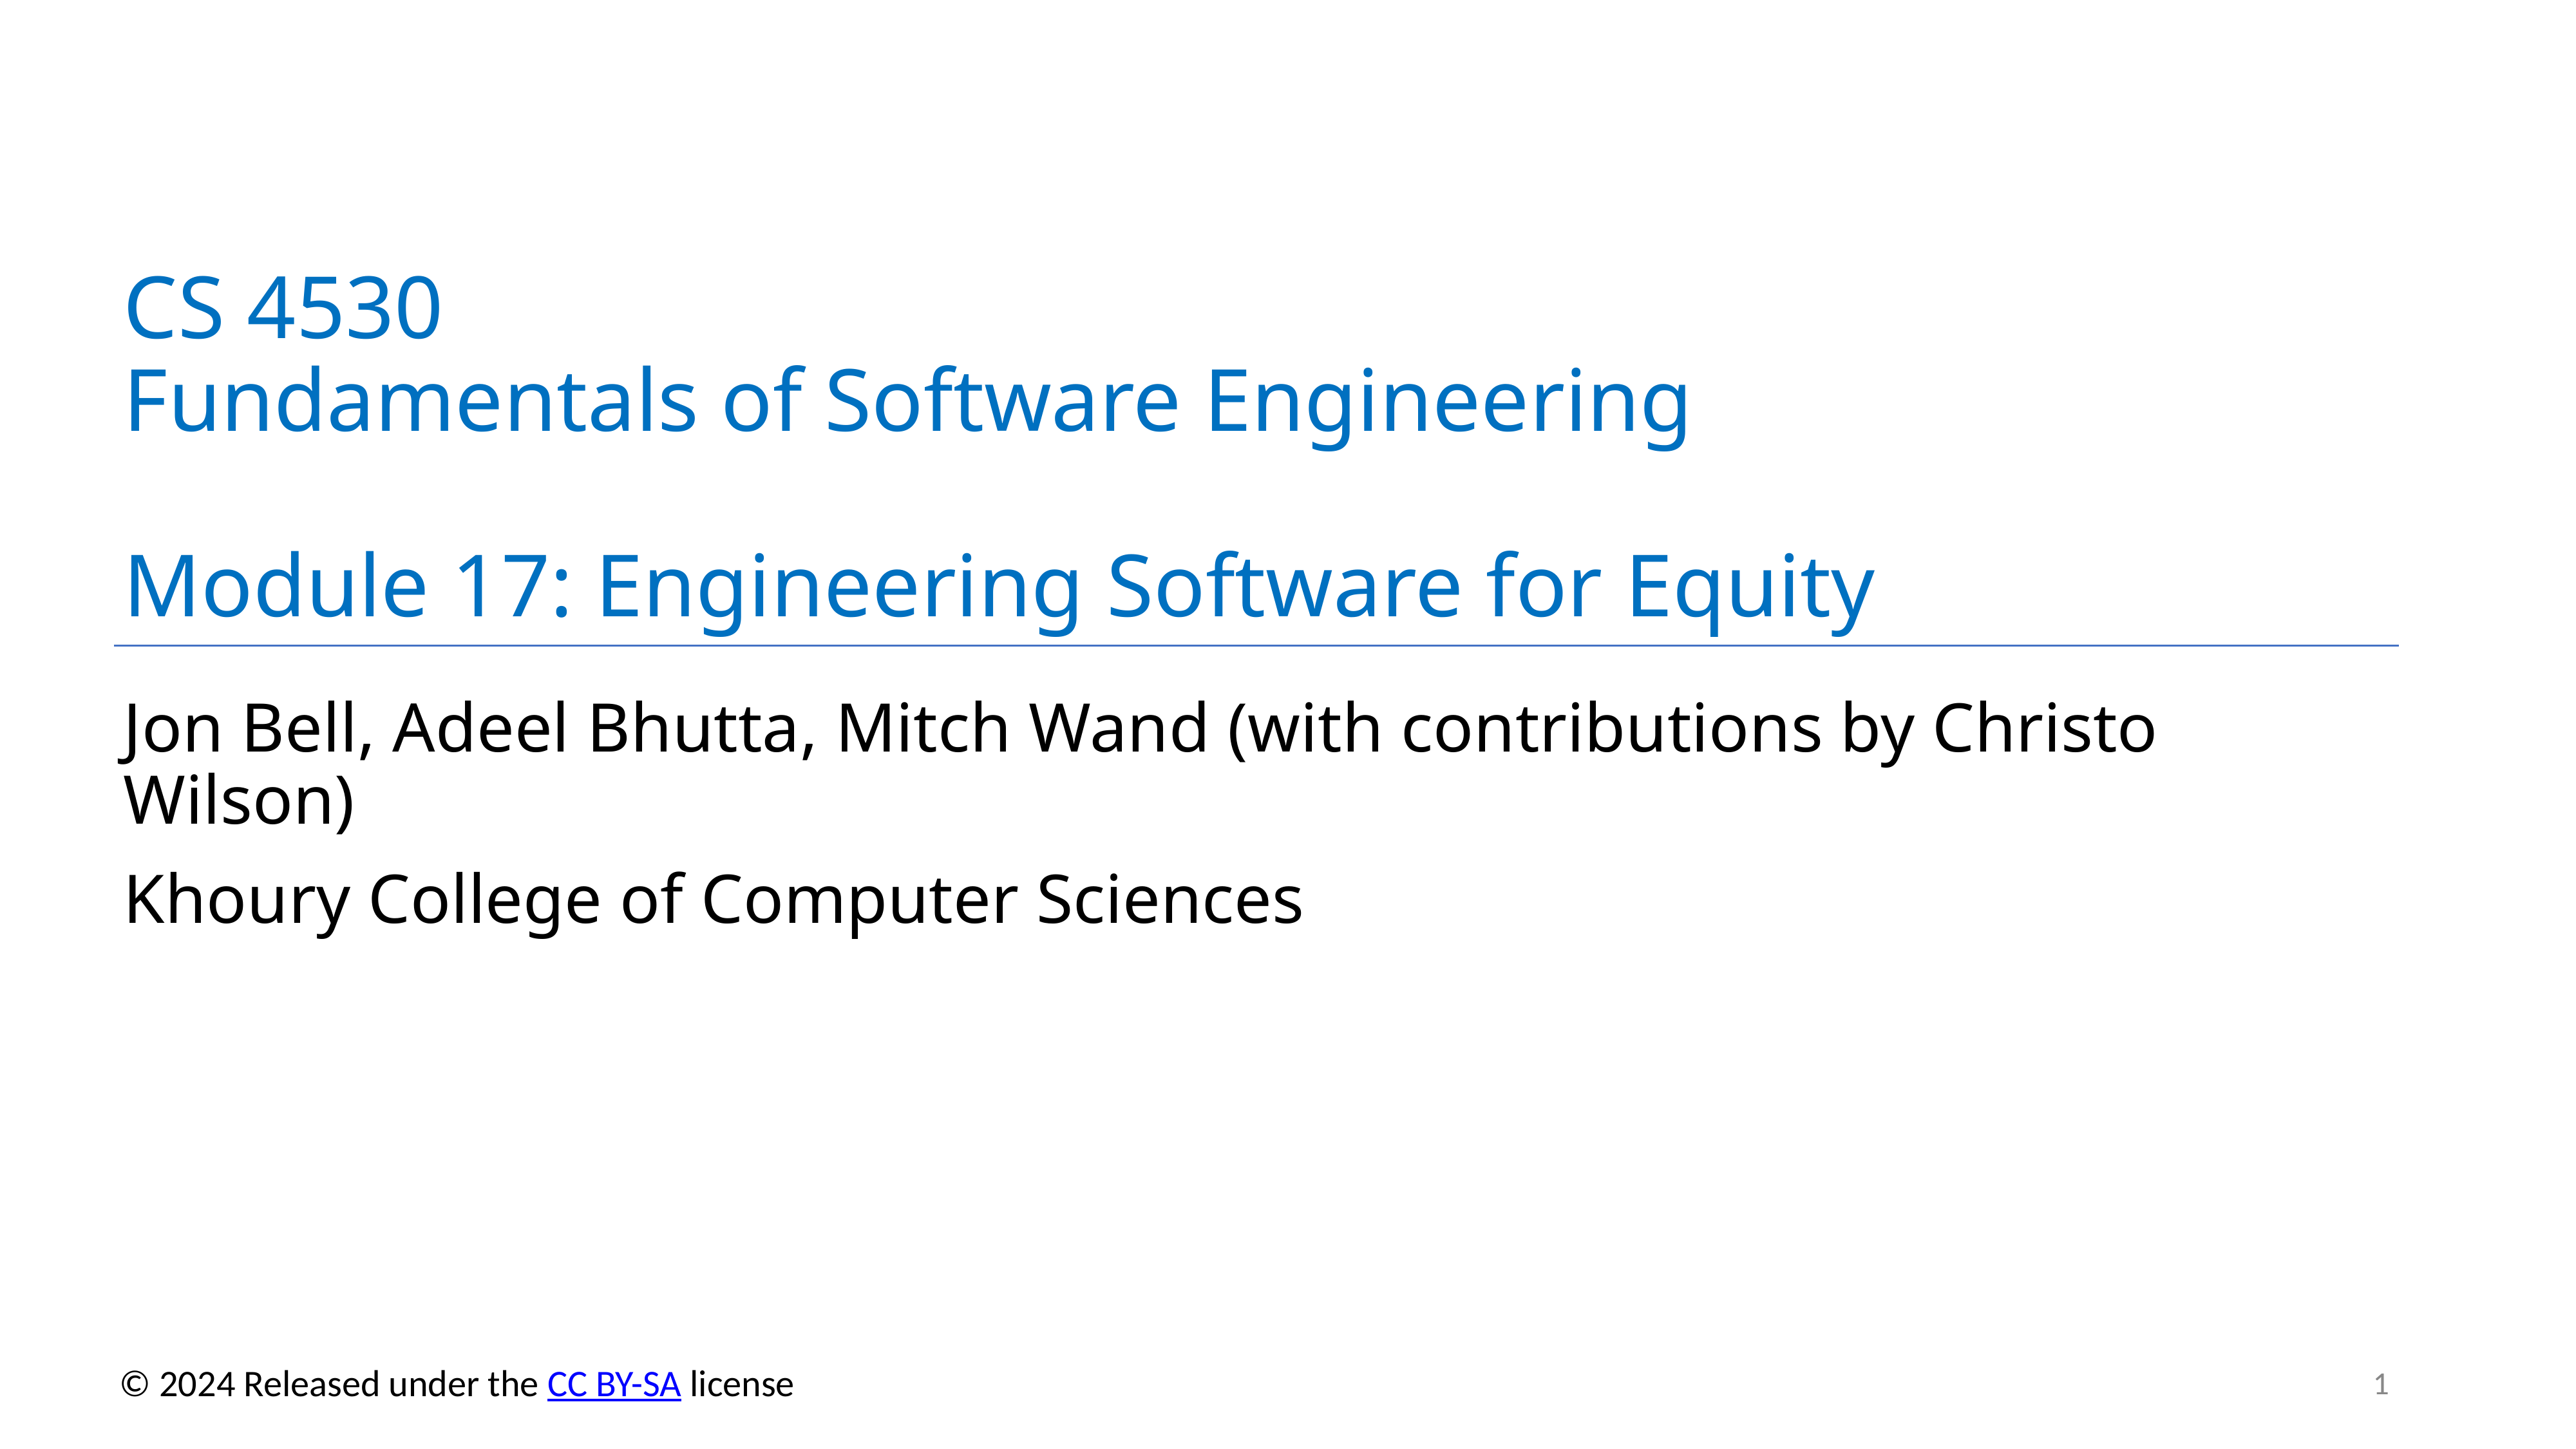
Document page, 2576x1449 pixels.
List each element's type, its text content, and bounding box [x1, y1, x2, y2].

list Jon Bell, Adeel Bhutta, Mitch Wand (with contributions by Christo Wilson) Khoury College of Computer Sciences [113, 683, 2255, 1035]
title CS 4530 Fundamentals of Software Engineering Module 17: Engineering Software for Equity [113, 140, 2400, 645]
text_box © 2024 Released under the CC BY-SA license [11, 1349, 904, 1414]
slide_number 1 [2362, 1356, 2400, 1408]
